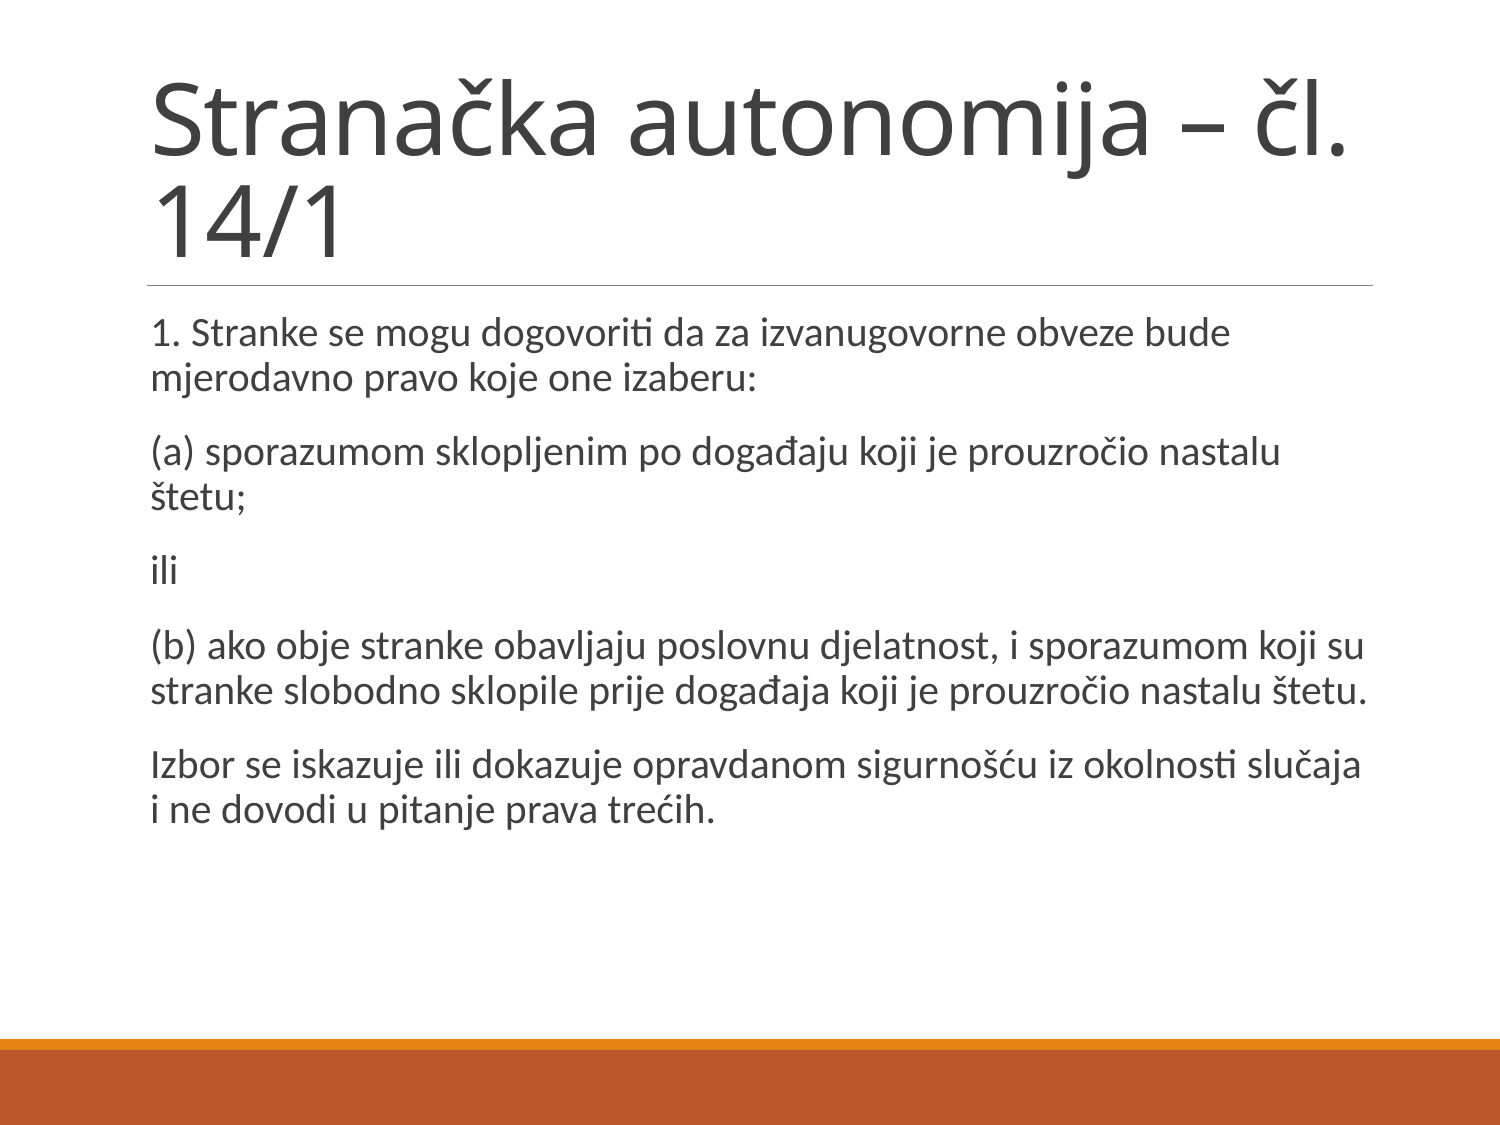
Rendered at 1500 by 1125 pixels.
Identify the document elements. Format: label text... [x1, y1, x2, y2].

title Stranačka autonomija – čl. 14/1 [135, 47, 1373, 285]
list 1. Stranke se mogu dogovoriti da za izvanugovorne obveze bude mjerodavno pravo koje one izaberu: (a) sporazumom sklopljenim po događaju koji je prouzročio nastalu štetu; ili (b) ako obje stranke obavljaju poslovnu djelatnost, i sporazumom koji su stranke slobodno sklopile prije događaja koji je prouzročio nastalu štetu. Izbor se iskazuje ili dokazuje opravdanom sigurnošću iz okolnosti slučaja i ne dovodi u pitanje prava trećih. [135, 302, 1373, 963]
